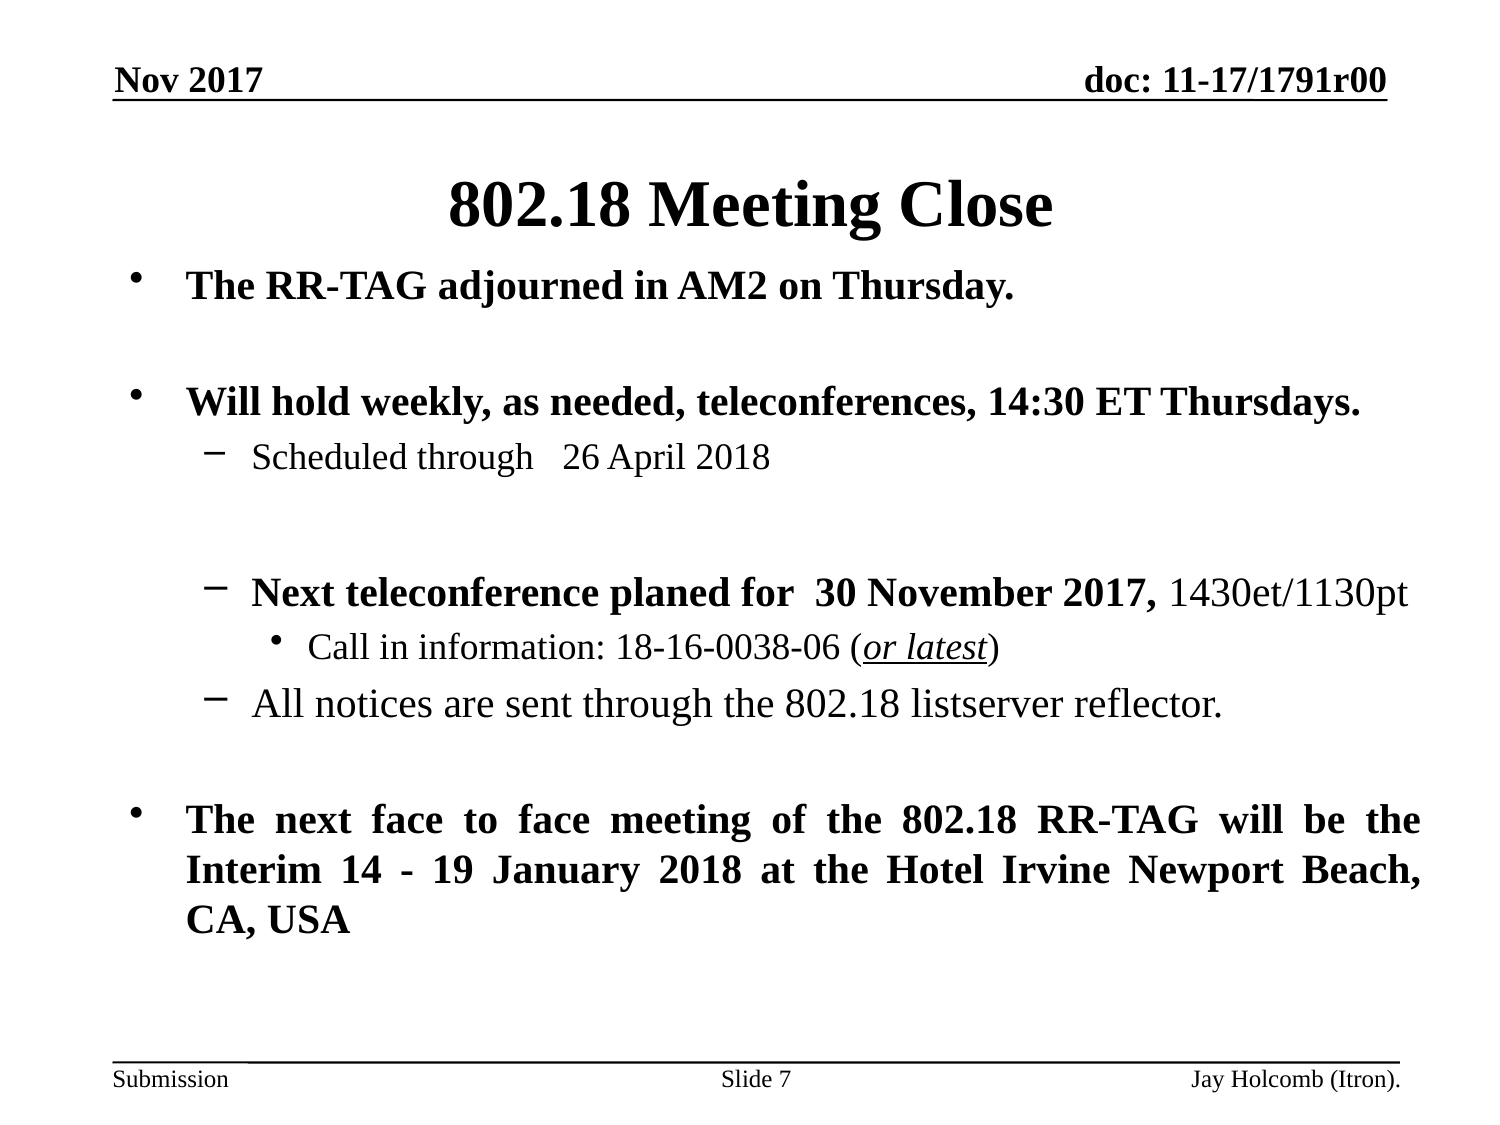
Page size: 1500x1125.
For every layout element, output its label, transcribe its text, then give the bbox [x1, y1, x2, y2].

slide_number Slide 7 [712, 1063, 800, 1093]
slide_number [114, 54, 265, 101]
list The RR-TAG adjourned in AM2 on Thursday. Will hold weekly, as needed, teleconferences, 14:30 ET Thursdays. Scheduled through 26 April 2018 Next teleconference planed for 30 November 2017, 1430et/1130pt Call in information: 18-16-0038-06 (or latest) All notices are sent through the 802.18 listserver reflector. The next face to face meeting of the 802.18 RR-TAG will be the Interim 14 - 19 January 2018 at the Hotel Irvine Newport Beach, CA, USA [114, 249, 1438, 1063]
title 802.18 Meeting Close [114, 112, 1390, 249]
footer Jay Holcomb (Itron). [1188, 1063, 1402, 1093]
